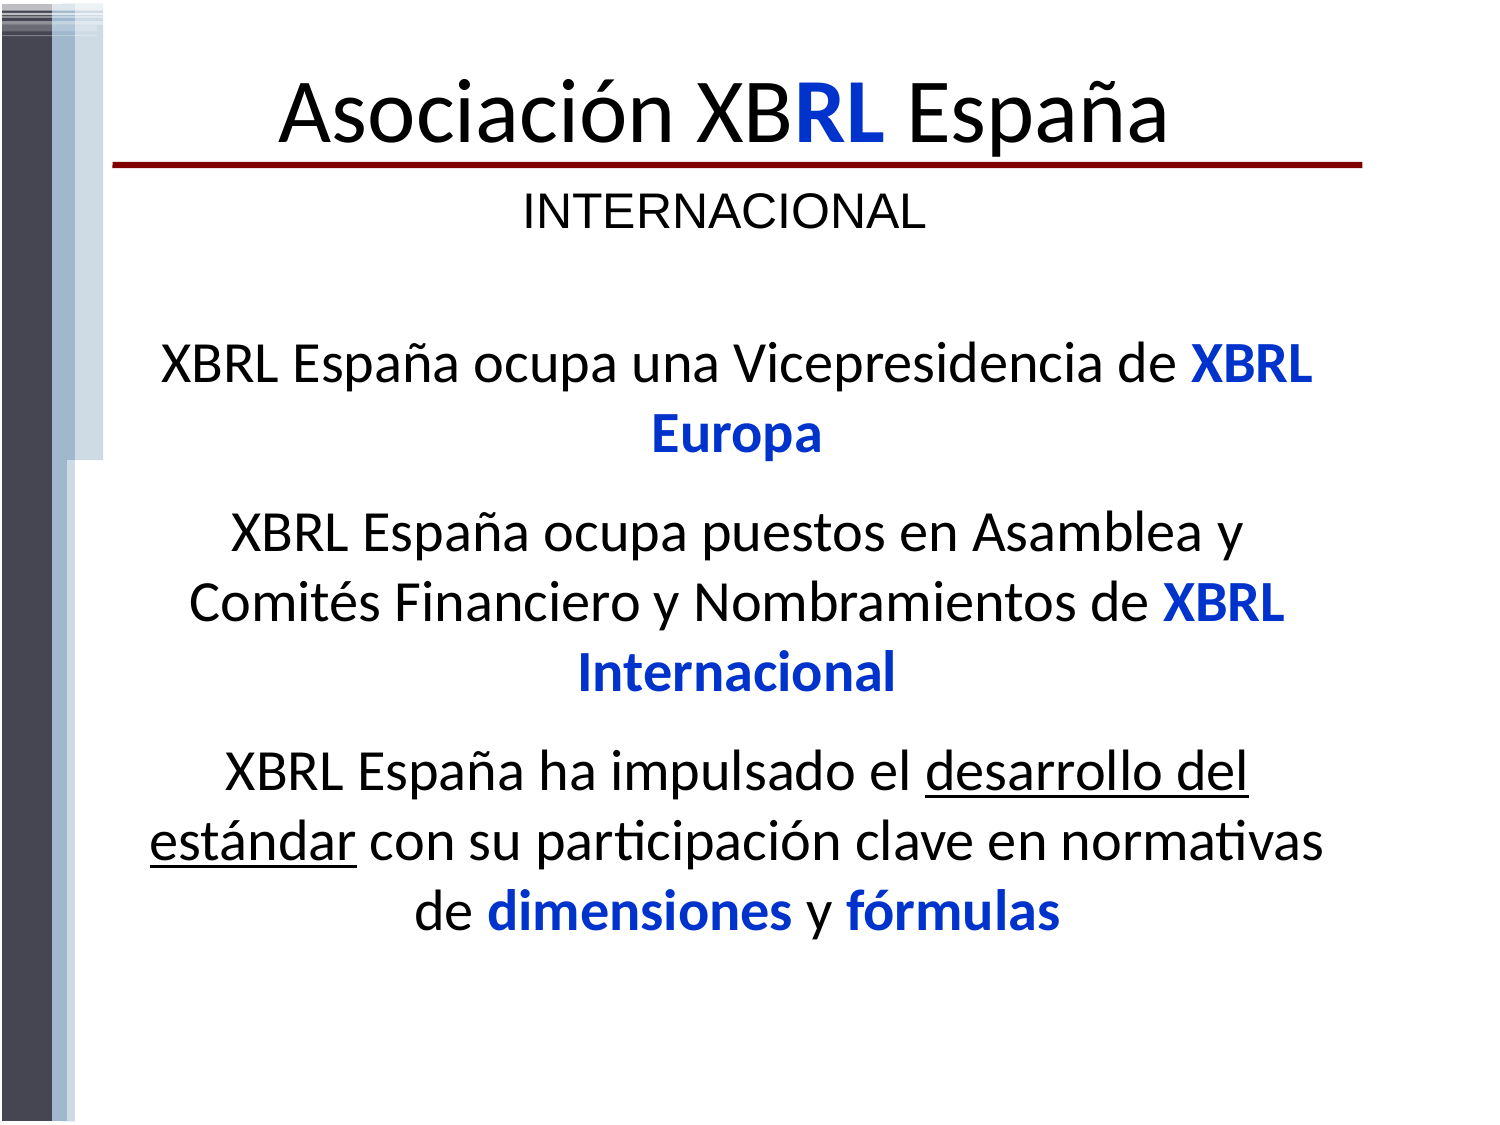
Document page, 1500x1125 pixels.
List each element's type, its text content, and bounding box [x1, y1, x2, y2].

text_box INTERNACIONAL [236, 179, 1213, 247]
text_box XBRL España ocupa una Vicepresidencia de XBRL Europa XBRL España ocupa puestos en Asamblea y Comités Financiero y Nombramientos de XBRL Internacional XBRL España ha impulsado el desarrollo del estándar con su participación clave en normativas de dimensiones y fórmulas [133, 316, 1342, 950]
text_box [87, 39, 1363, 172]
picture [0, 507, 615, 615]
